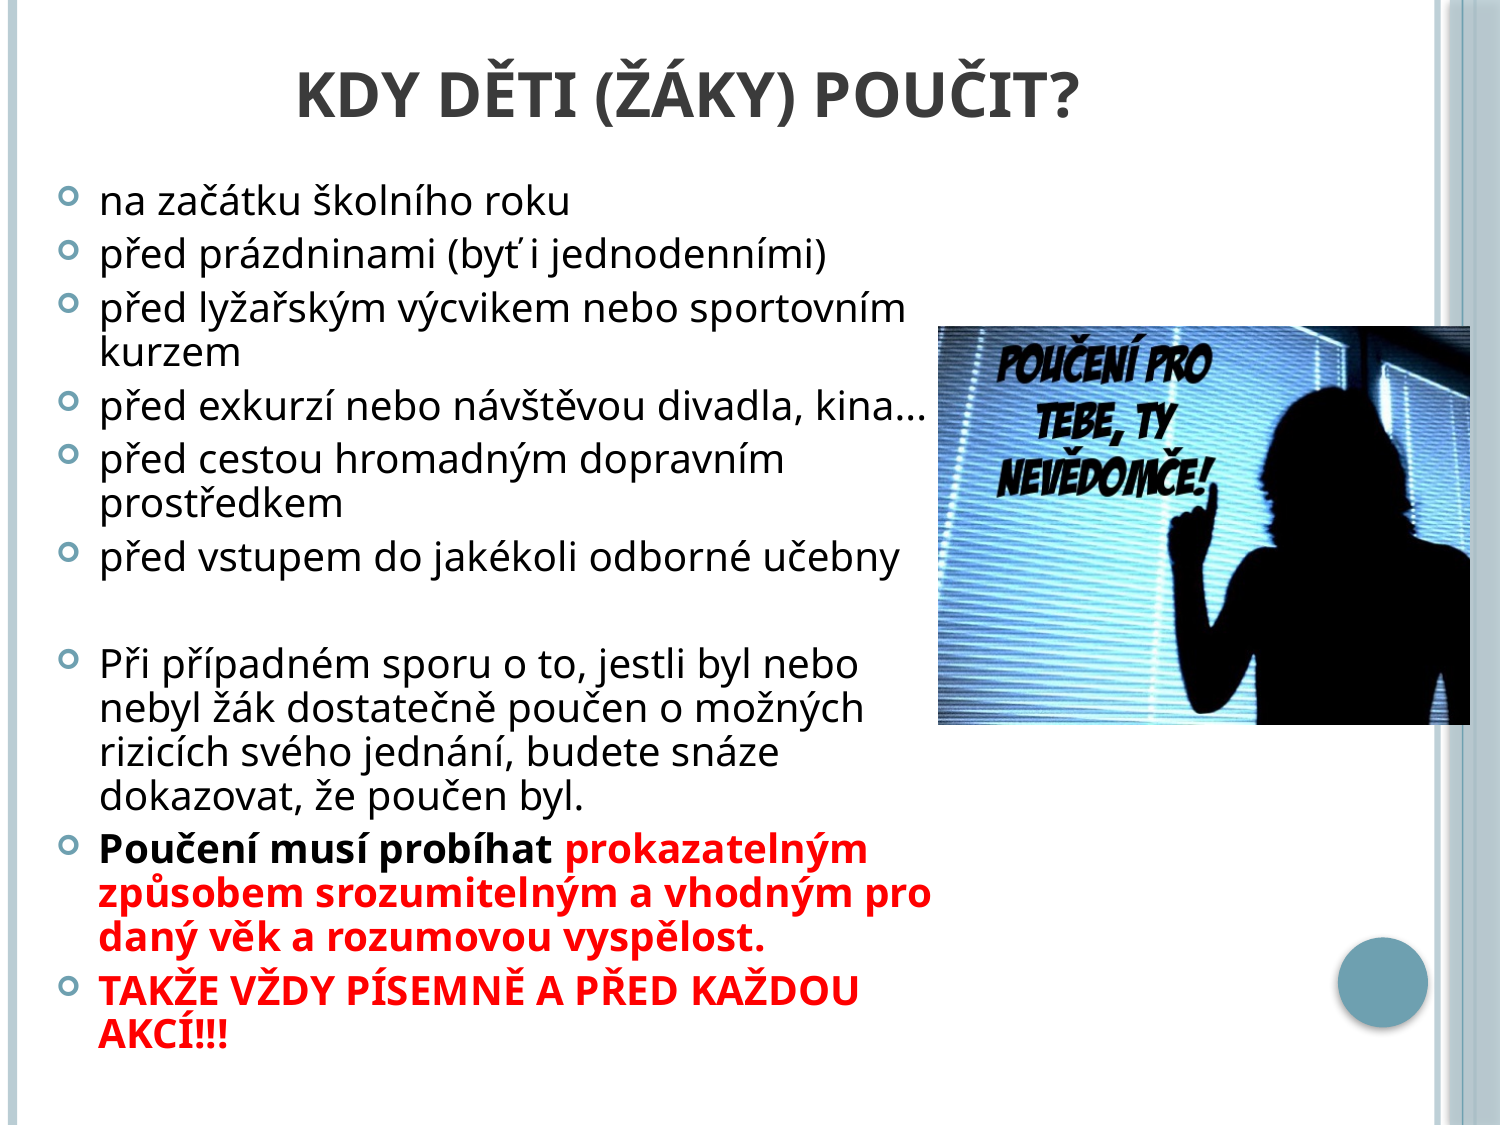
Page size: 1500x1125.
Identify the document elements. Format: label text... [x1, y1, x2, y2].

picture [938, 325, 1471, 725]
list na začátku školního roku před prázdninami (byť i jednodenními) před lyžařským výcvikem nebo sportovním kurzem před exkurzí nebo návštěvou divadla, kina... před cestou hromadným dopravním prostředkem před vstupem do jakékoli odborné učebny Při případném sporu o to, jestli byl nebo nebyl žák dostatečně poučen o možných rizicích svého jednání, budete snáze dokazovat, že poučen byl. Poučení musí probíhat prokazatelným způsobem srozumitelným a vhodným pro daný věk a rozumovou vyspělost. TAKŽE VŽDY PÍSEMNĚ A PŘED KAŽDOU AKCÍ!!! [41, 172, 963, 1083]
title kdy děti (žáky) poučit? [75, 45, 1300, 138]
